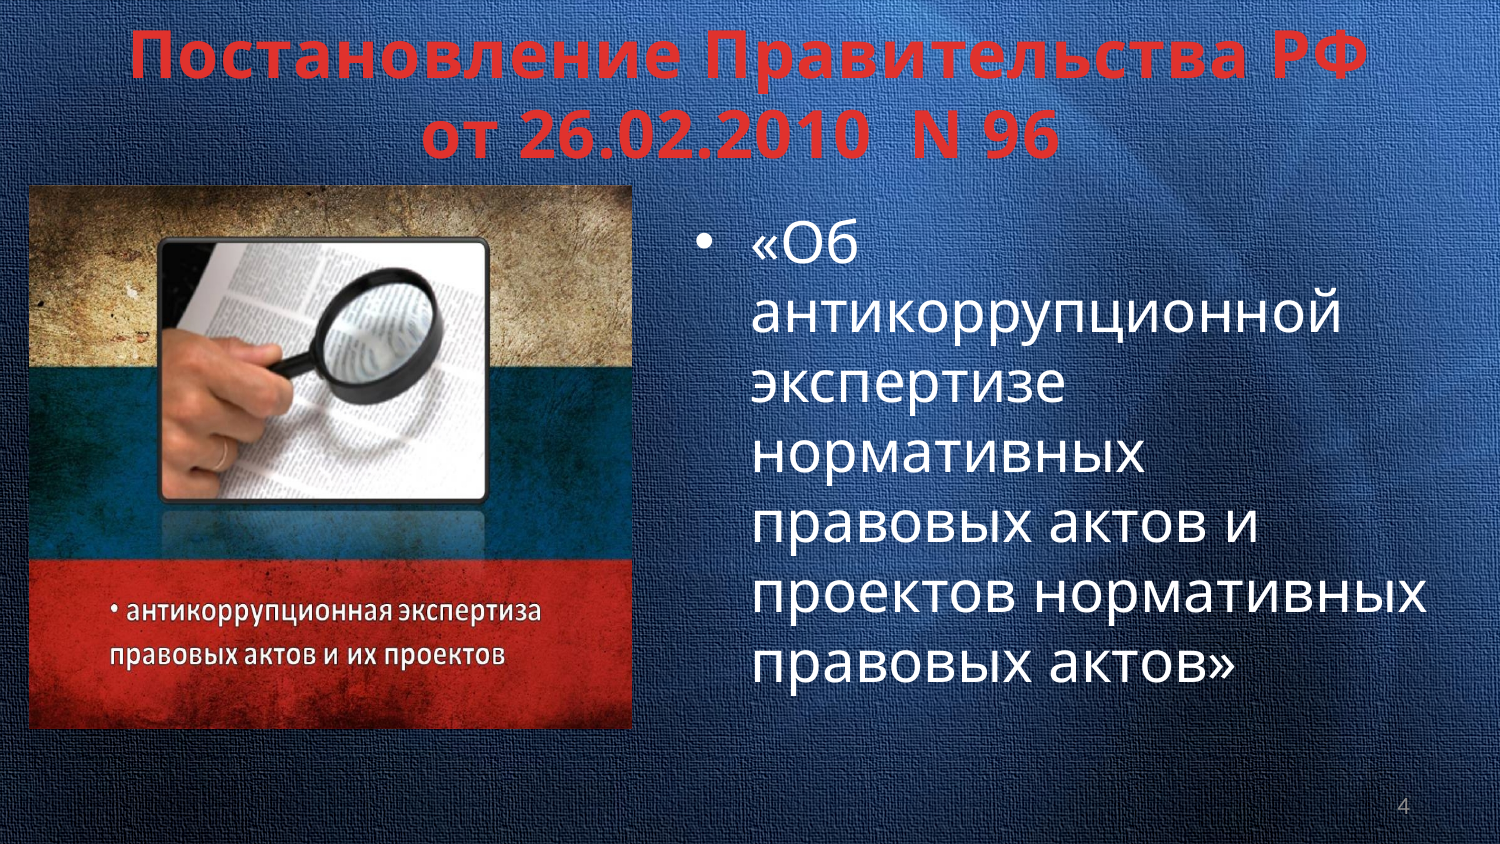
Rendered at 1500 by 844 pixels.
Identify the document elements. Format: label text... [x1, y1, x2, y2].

title Постановление Правительства РФ от 26.02.2010 N 96 [75, 10, 1425, 175]
list [75, 147, 738, 566]
picture [0, 0, 1500, 844]
list «Об антикоррупционной экспертизе нормативных правовых актов и проектов нормативных правовых актов» [679, 197, 1447, 753]
slide_number 4 [1074, 782, 1425, 827]
